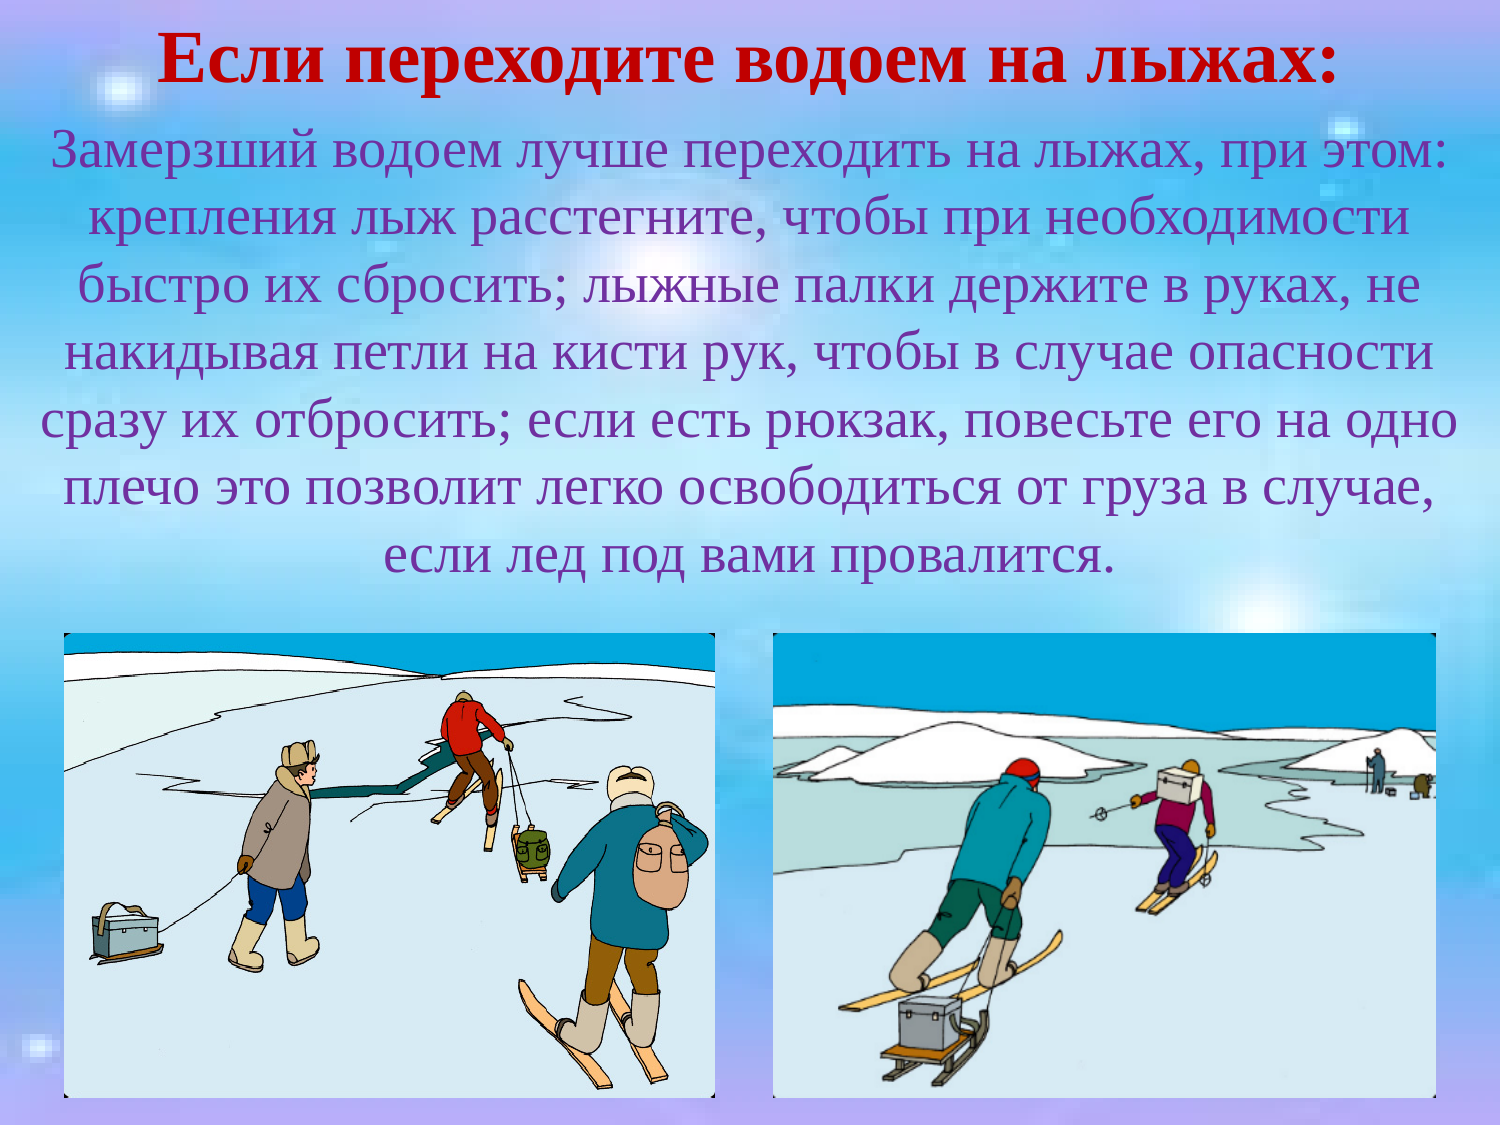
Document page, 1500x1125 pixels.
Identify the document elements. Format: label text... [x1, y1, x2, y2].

text_box Замерзший водоем лучше переходить на лыжах, при этом: крепления лыж расстегните, чтобы при необходимости быстро их сбросить; лыжные палки держите в руках, не накидывая петли на кисти рук, чтобы в случае опасности сразу их отбросить; если есть рюкзак, повесьте его на одно плечо это позволит легко освободиться от груза в случае, если лед под вами провалится. [17, 103, 1483, 591]
text_box Если переходите водоем на лыжах: [135, 0, 1365, 105]
picture [0, 0, 1500, 1125]
